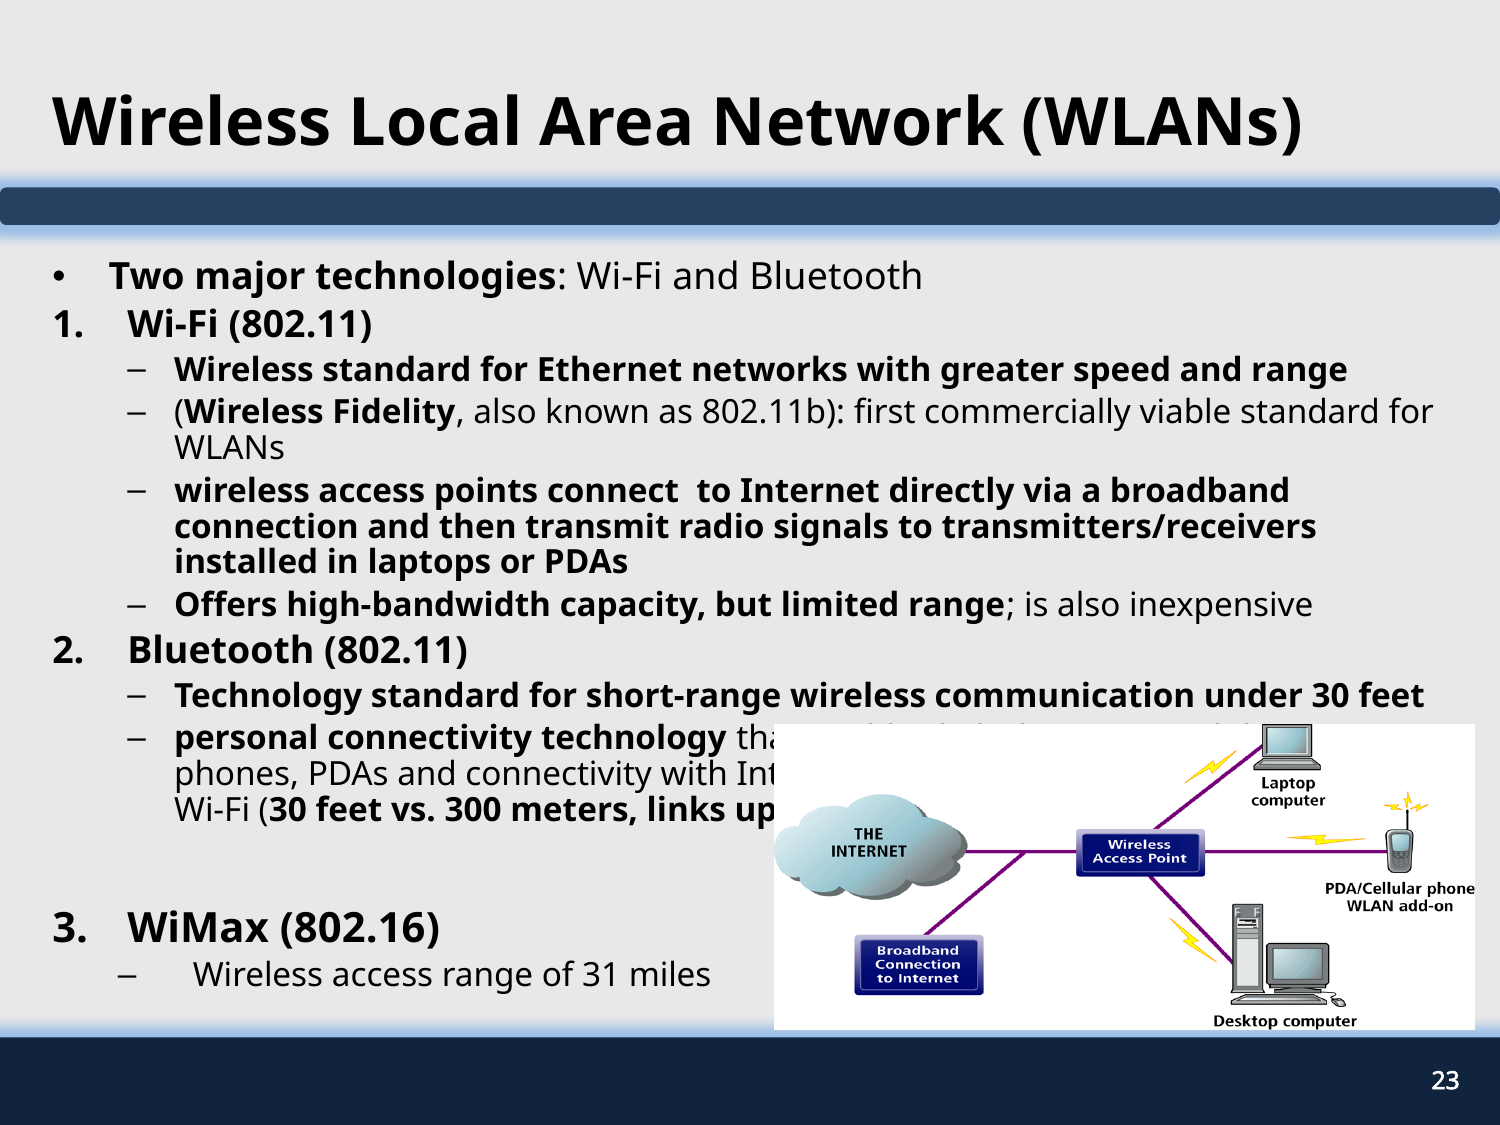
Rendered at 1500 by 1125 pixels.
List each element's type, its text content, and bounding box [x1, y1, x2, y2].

list Two major technologies: Wi-Fi and Bluetooth Wi-Fi (802.11) Wireless standard for Ethernet networks with greater speed and range (Wireless Fidelity, also known as 802.11b): first commercially viable standard for WLANs wireless access points connect to Internet directly via a broadband connection and then transmit radio signals to transmitters/receivers installed in laptops or PDAs Offers high-bandwidth capacity, but limited range; is also inexpensive Bluetooth (802.11) Technology standard for short-range wireless communication under 30 feet personal connectivity technology that enables links between mobile computers, phones, PDAs and connectivity with Internet; has much more limited range than Wi-Fi (30 feet vs. 300 meters, links up to 8 devices) WiMax (802.16) Wireless access range of 31 miles [37, 249, 1475, 1013]
title Wireless Local Area Network (WLANs) [37, 62, 1338, 176]
picture [774, 724, 1476, 1030]
slide_number 23 [1412, 1050, 1475, 1113]
